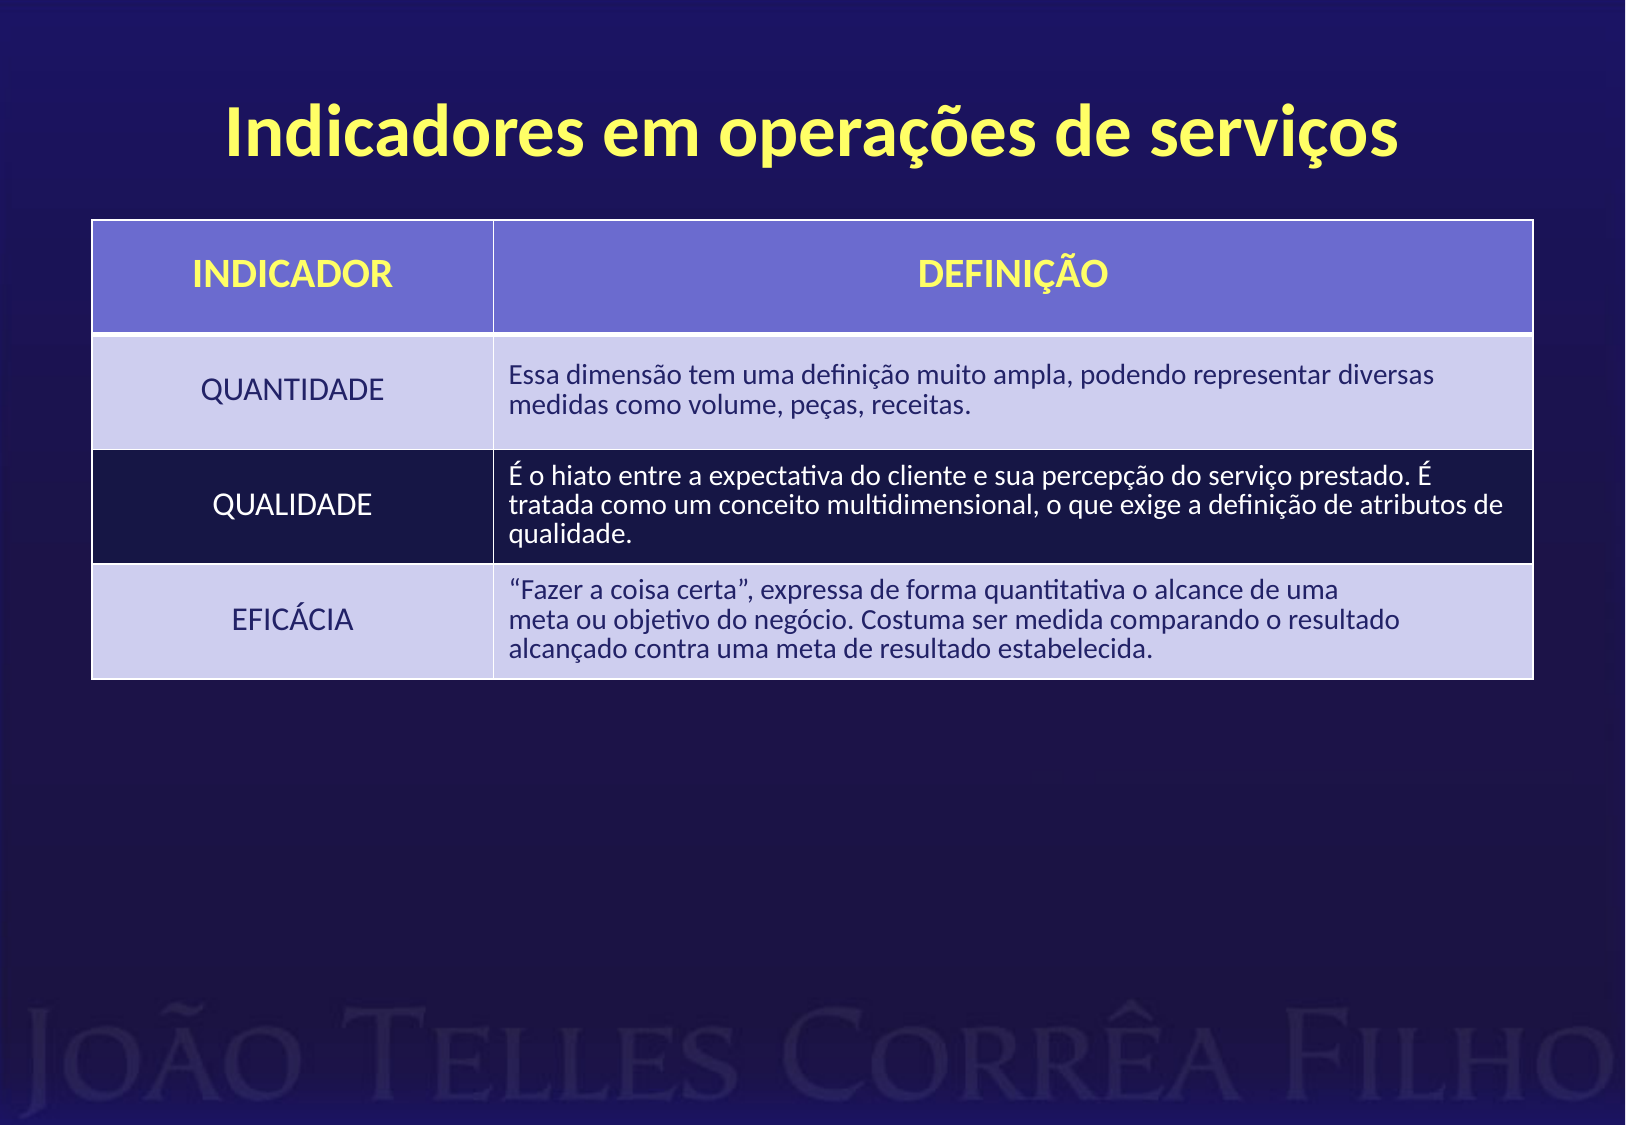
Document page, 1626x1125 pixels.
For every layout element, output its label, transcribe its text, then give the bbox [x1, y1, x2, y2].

table_cell QUALIDADE [93, 450, 493, 563]
table_header INDICADOR [93, 221, 493, 332]
table_cell Essa dimensão tem uma definição muito ampla, podendo representar diversas medidas como volume, peças, receitas. [494, 337, 1532, 449]
table_cell É o hiato entre a expectativa do cliente e sua percepção do serviço prestado. É tratada como um conceito multidimensional, o que exige a definição de atributos de qualidade. [494, 450, 1532, 563]
table_header DEFINIÇÃO [494, 221, 1532, 332]
table_cell “Fazer a coisa certa”, expressa de forma quantitativa o alcance de uma meta ou objetivo do negócio. Costuma ser medida comparando o resultado alcançado contra uma meta de resultado estabelecida. [494, 565, 1532, 678]
picture [0, 0, 1626, 1125]
table_cell EFICÁCIA [93, 565, 493, 678]
table_cell QUANTIDADE [93, 337, 493, 449]
title Indicadores em operações de serviços [80, 44, 1544, 209]
